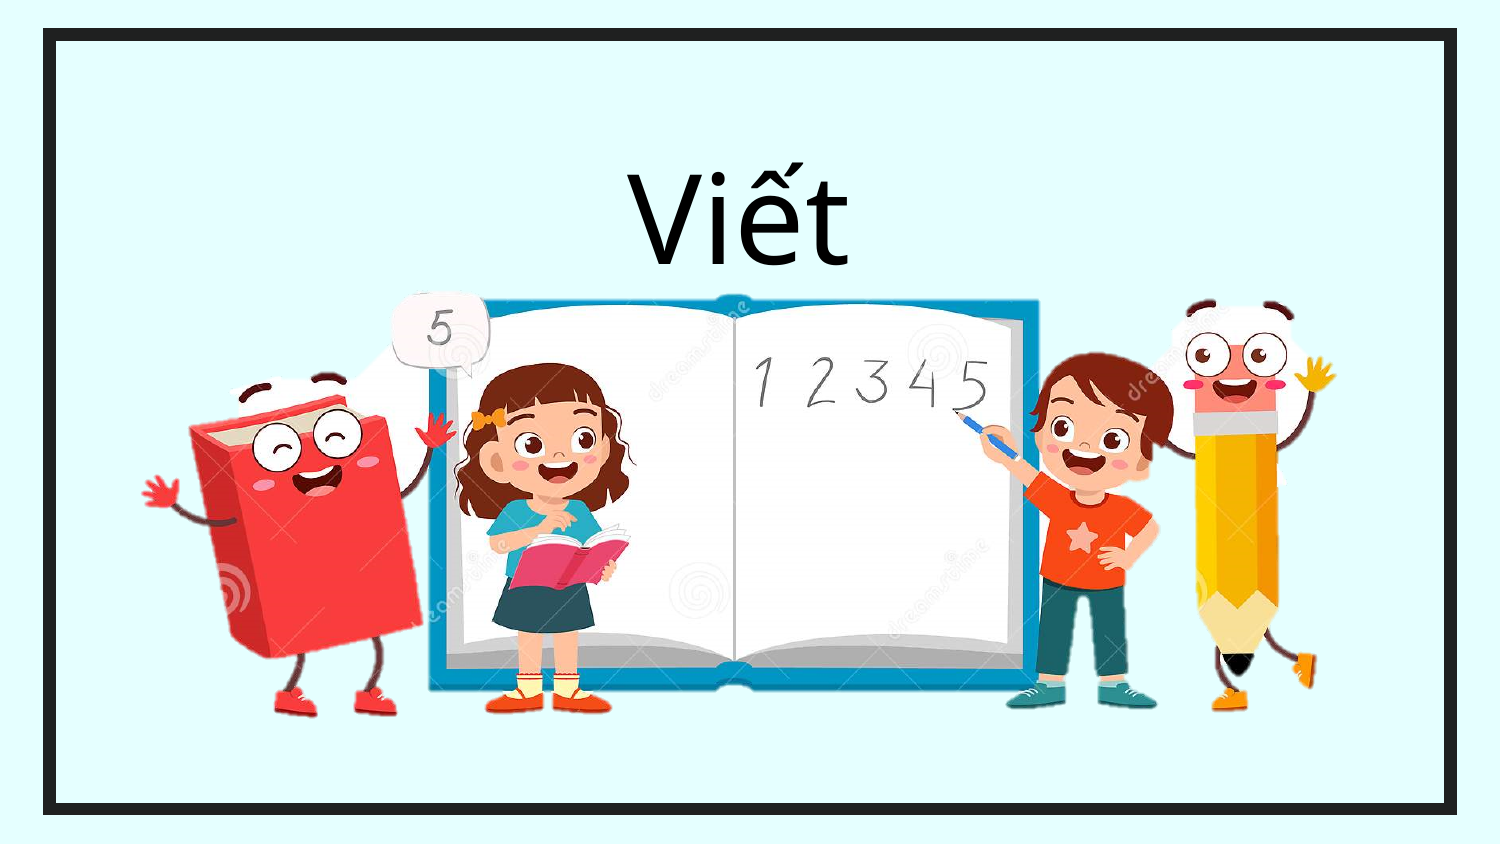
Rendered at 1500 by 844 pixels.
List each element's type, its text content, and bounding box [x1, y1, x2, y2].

picture [101, 215, 1377, 844]
text_box [48, 33, 1452, 810]
text_box Viết [401, 134, 1077, 215]
